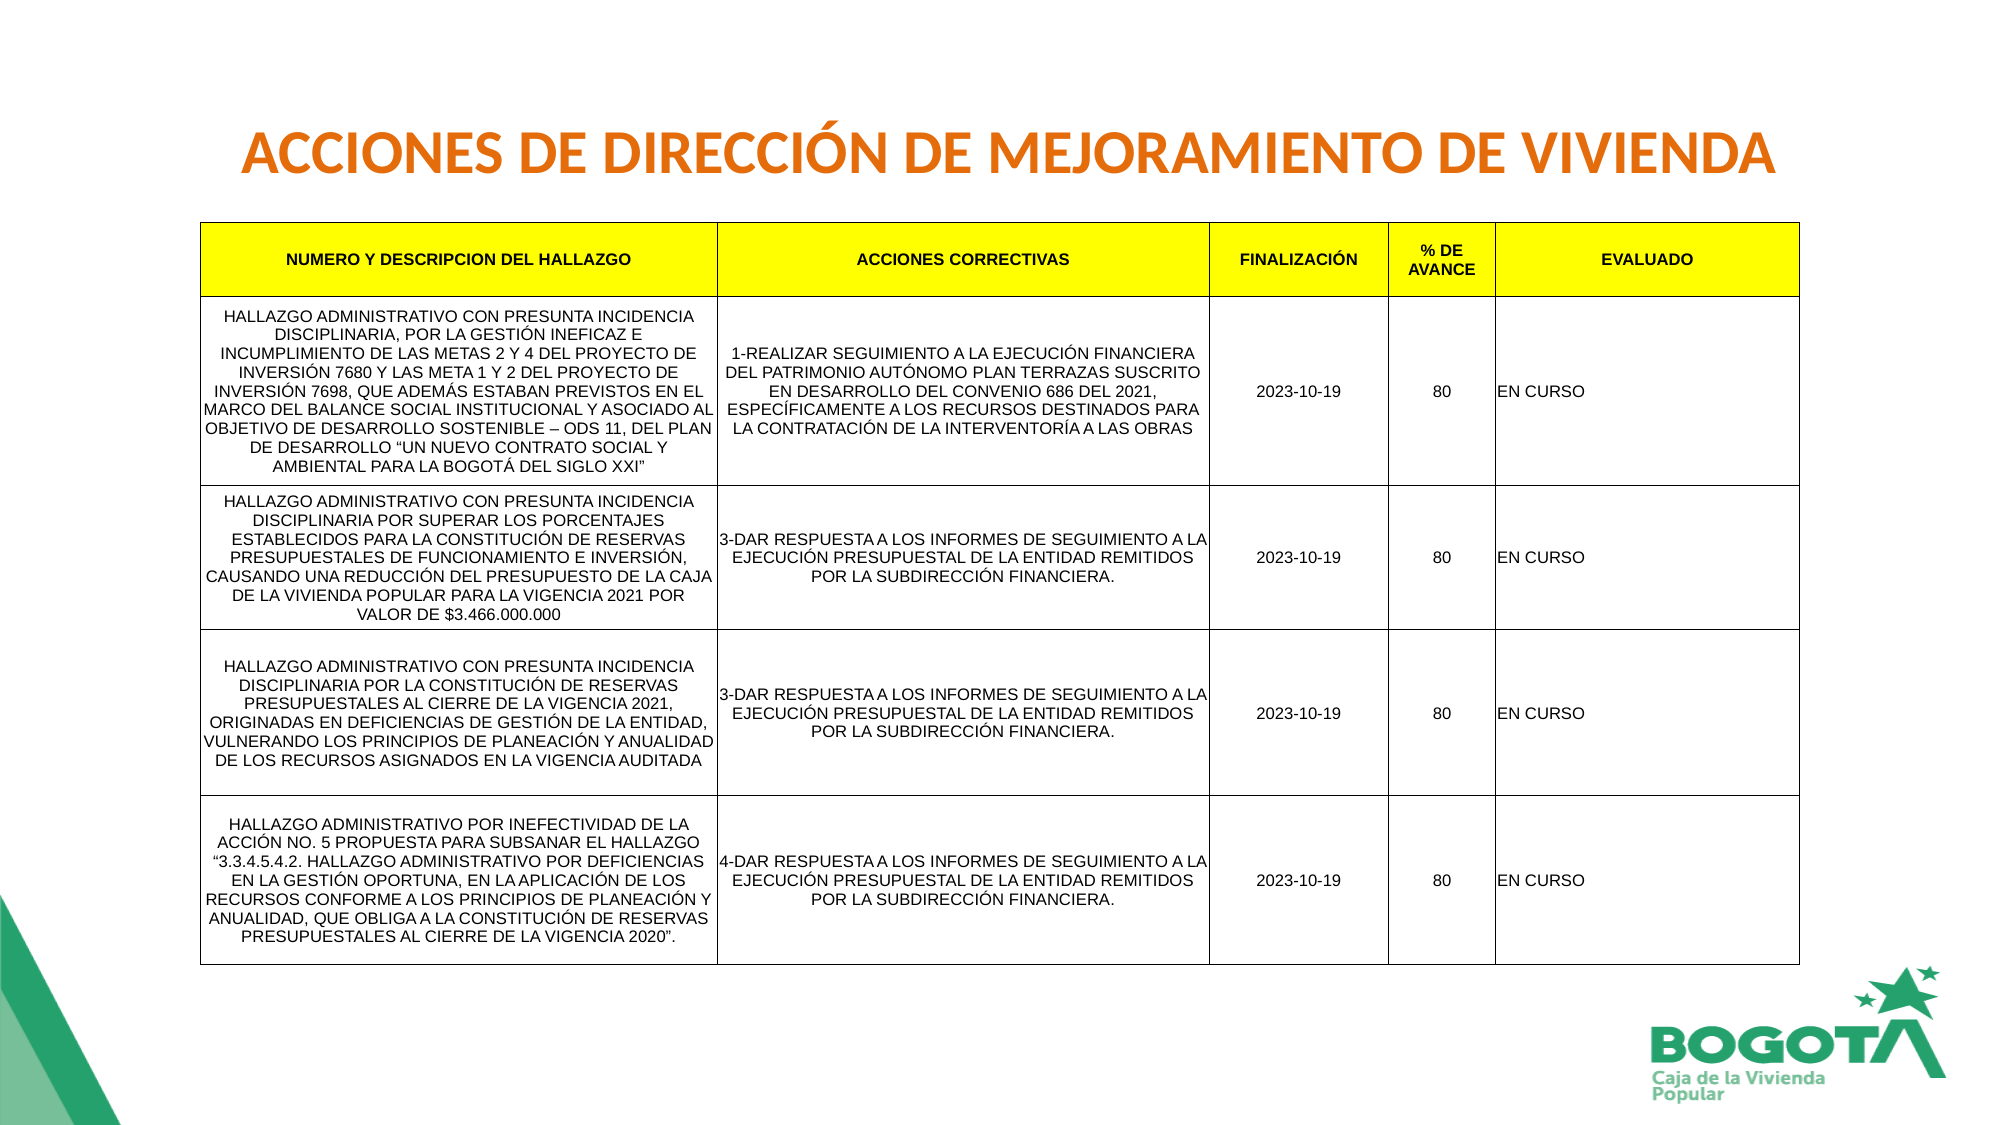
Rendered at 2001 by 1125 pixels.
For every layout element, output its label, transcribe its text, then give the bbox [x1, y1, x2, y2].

table_cell 80 [1389, 630, 1495, 795]
table_header NUMERO Y DESCRIPCION DEL HALLAZGO [201, 223, 717, 296]
table_header ACCIONES CORRECTIVAS [718, 223, 1209, 296]
table_header % DE AVANCE [1389, 223, 1495, 296]
table_cell EN CURSO [1496, 297, 1799, 485]
picture [0, 0, 2000, 1125]
table_cell EN CURSO [1496, 486, 1799, 629]
text_box ACCIONES DE DIRECCIÓN DE MEJORAMIENTO DE VIVIENDA [226, 103, 1794, 194]
table_cell 80 [1389, 297, 1495, 485]
table_cell 4-DAR RESPUESTA A LOS INFORMES DE SEGUIMIENTO A LA EJECUCIÓN PRESUPUESTAL DE LA ENTIDAD REMITIDOS POR LA SUBDIRECCIÓN FINANCIERA. [718, 796, 1209, 964]
table_cell 80 [1389, 796, 1495, 964]
table_cell 3-DAR RESPUESTA A LOS INFORMES DE SEGUIMIENTO A LA EJECUCIÓN PRESUPUESTAL DE LA ENTIDAD REMITIDOS POR LA SUBDIRECCIÓN FINANCIERA. [718, 630, 1209, 795]
table_cell 2023-10-19 [1210, 486, 1388, 629]
table_cell EN CURSO [1496, 796, 1799, 964]
table_header FINALIZACIÓN [1210, 223, 1388, 296]
table_header EVALUADO [1496, 223, 1799, 296]
table_cell 2023-10-19 [1210, 630, 1388, 795]
table_cell HALLAZGO ADMINISTRATIVO CON PRESUNTA INCIDENCIA DISCIPLINARIA POR SUPERAR LOS PORCENTAJES ESTABLECIDOS PARA LA CONSTITUCIÓN DE RESERVAS PRESUPUESTALES DE FUNCIONAMIENTO E INVERSIÓN, CAUSANDO UNA REDUCCIÓN DEL PRESUPUESTO DE LA CAJA DE LA VIVIENDA POPULAR PARA LA VIGENCIA 2021 POR VALOR DE $3.466.000.000 [201, 486, 717, 629]
table_cell 2023-10-19 [1210, 297, 1388, 485]
table_cell 3-DAR RESPUESTA A LOS INFORMES DE SEGUIMIENTO A LA EJECUCIÓN PRESUPUESTAL DE LA ENTIDAD REMITIDOS POR LA SUBDIRECCIÓN FINANCIERA. [718, 486, 1209, 629]
table_cell 1-REALIZAR SEGUIMIENTO A LA EJECUCIÓN FINANCIERA DEL PATRIMONIO AUTÓNOMO PLAN TERRAZAS SUSCRITO EN DESARROLLO DEL CONVENIO 686 DEL 2021, ESPECÍFICAMENTE A LOS RECURSOS DESTINADOS PARA LA CONTRATACIÓN DE LA INTERVENTORÍA A LAS OBRAS [718, 297, 1209, 485]
table_cell HALLAZGO ADMINISTRATIVO CON PRESUNTA INCIDENCIA DISCIPLINARIA POR LA CONSTITUCIÓN DE RESERVAS PRESUPUESTALES AL CIERRE DE LA VIGENCIA 2021, ORIGINADAS EN DEFICIENCIAS DE GESTIÓN DE LA ENTIDAD, VULNERANDO LOS PRINCIPIOS DE PLANEACIÓN Y ANUALIDAD DE LOS RECURSOS ASIGNADOS EN LA VIGENCIA AUDITADA [201, 630, 717, 795]
table_cell HALLAZGO ADMINISTRATIVO CON PRESUNTA INCIDENCIA DISCIPLINARIA, POR LA GESTIÓN INEFICAZ E INCUMPLIMIENTO DE LAS METAS 2 Y 4 DEL PROYECTO DE INVERSIÓN 7680 Y LAS META 1 Y 2 DEL PROYECTO DE INVERSIÓN 7698, QUE ADEMÁS ESTABAN PREVISTOS EN EL MARCO DEL BALANCE SOCIAL INSTITUCIONAL Y ASOCIADO AL OBJETIVO DE DESARROLLO SOSTENIBLE – ODS 11, DEL PLAN DE DESARROLLO “UN NUEVO CONTRATO SOCIAL Y AMBIENTAL PARA LA BOGOTÁ DEL SIGLO XXI” [201, 297, 717, 485]
table_cell HALLAZGO ADMINISTRATIVO POR INEFECTIVIDAD DE LA ACCIÓN NO. 5 PROPUESTA PARA SUBSANAR EL HALLAZGO “3.3.4.5.4.2. HALLAZGO ADMINISTRATIVO POR DEFICIENCIAS EN LA GESTIÓN OPORTUNA, EN LA APLICACIÓN DE LOS RECURSOS CONFORME A LOS PRINCIPIOS DE PLANEACIÓN Y ANUALIDAD, QUE OBLIGA A LA CONSTITUCIÓN DE RESERVAS PRESUPUESTALES AL CIERRE DE LA VIGENCIA 2020”. [201, 796, 717, 964]
table_cell 2023-10-19 [1210, 796, 1388, 964]
table_cell EN CURSO [1496, 630, 1799, 795]
table_cell 80 [1389, 486, 1495, 629]
